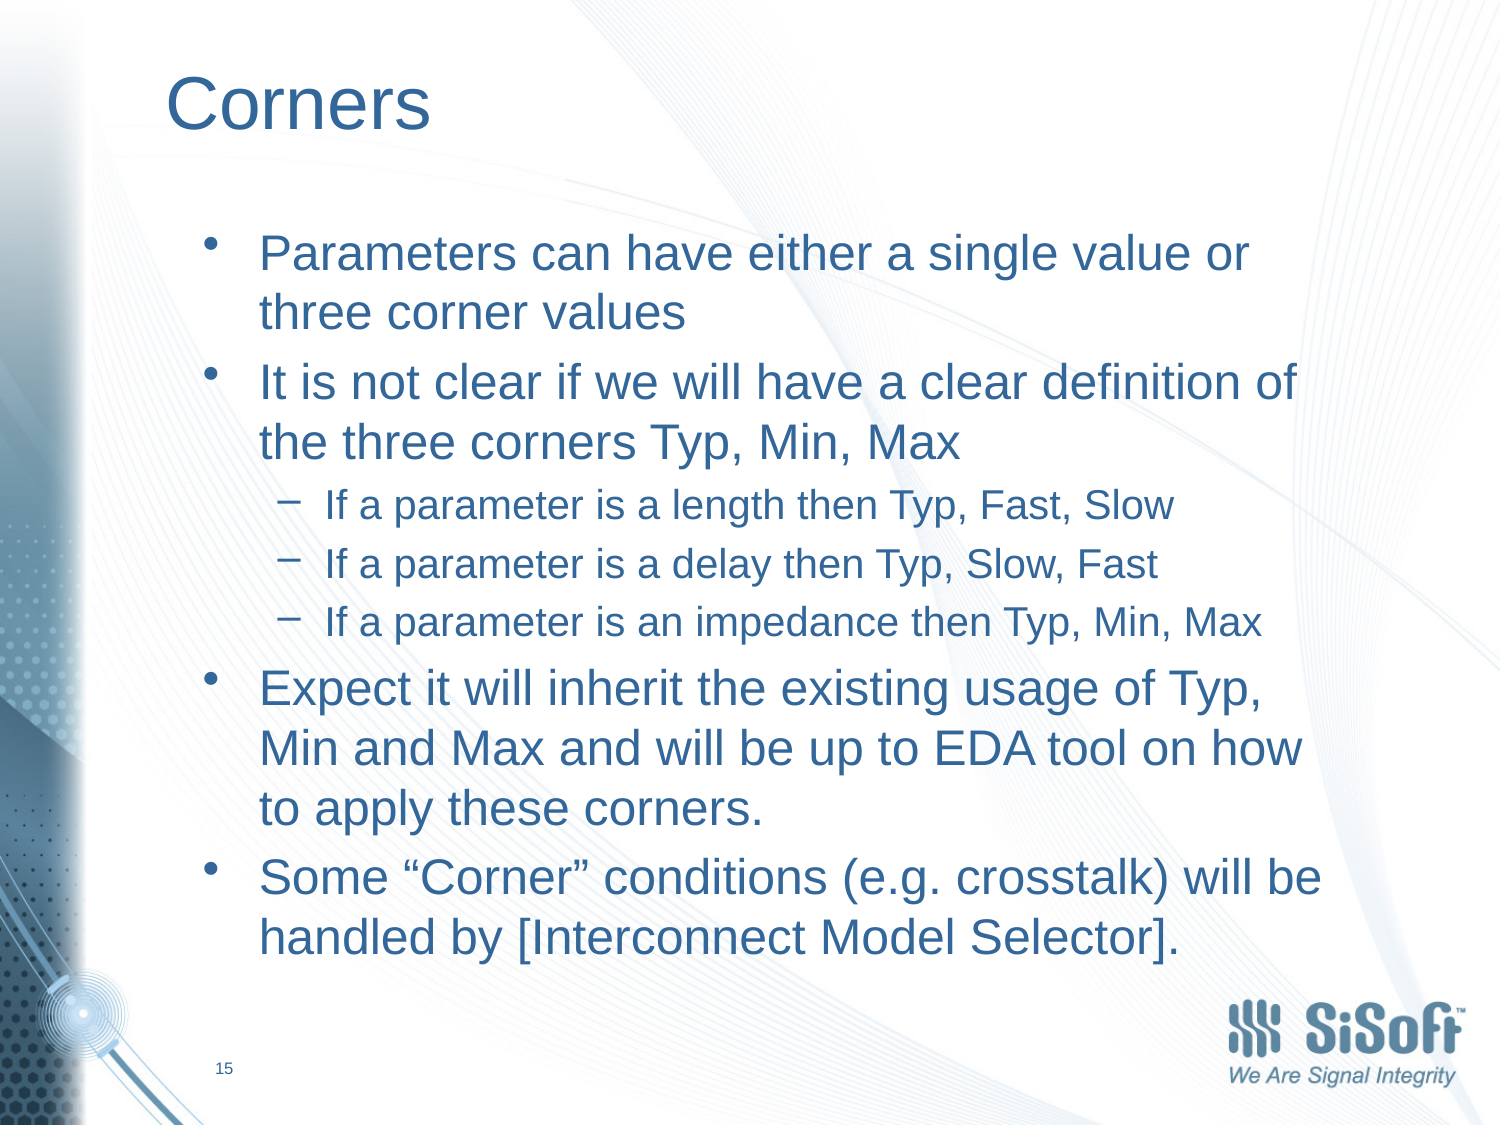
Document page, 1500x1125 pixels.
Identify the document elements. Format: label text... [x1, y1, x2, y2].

picture [0, 0, 1500, 1125]
title Corners [150, 24, 1300, 175]
list Parameters can have either a single value or three corner values It is not clear if we will have a clear definition of the three corners Typ, Min, Max If a parameter is a length then Typ, Fast, Slow If a parameter is a delay then Typ, Slow, Fast If a parameter is an impedance then Typ, Min, Max Expect it will inherit the existing usage of Typ, Min and Max and will be up to EDA tool on how to apply these corners. Some “Corner” conditions (e.g. crosstalk) will be handled by [Interconnect Model Selector]. [187, 212, 1363, 963]
footer 15 [200, 1050, 975, 1104]
